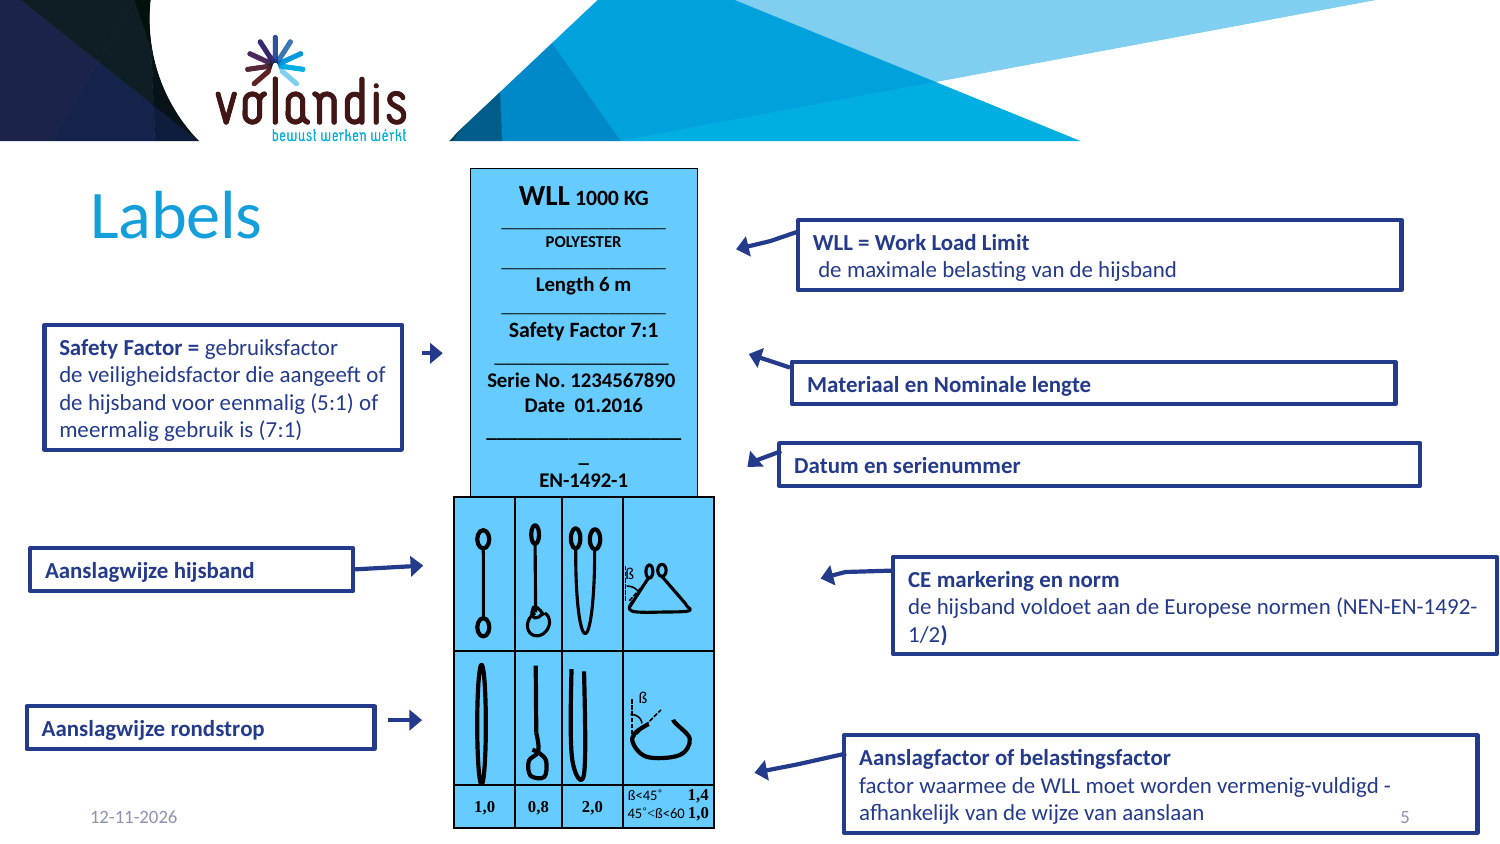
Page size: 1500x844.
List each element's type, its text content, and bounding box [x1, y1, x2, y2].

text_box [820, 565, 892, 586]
text_box Safety Factor = gebruiksfactor de veiligheidsfactor die aangeeft of de hijsband voor eenmalig (5:1) of meermalig gebruik is (7:1) [44, 325, 402, 450]
table_cell [624, 652, 713, 784]
text_box WLL = Work Load Limit de maximale belasting van de hijsband [736, 220, 1402, 291]
table_cell 1,0 [455, 786, 514, 827]
table_cell [563, 652, 622, 663]
text_box Materiaal en Nominale lengte [792, 361, 1396, 405]
table_header [455, 498, 514, 650]
text_box Aanslagwijze hijsband [30, 548, 354, 591]
table_header [516, 645, 561, 650]
text_box WLL 1000 KG ____________________ POLYESTER ____________________ Length 6 m ____________________ Safety Factor 7:1 _________________ Serie No. 1234567890 Date 01.2016 ____________________ EN-1492-1 [470, 168, 698, 496]
title Labels [75, 162, 1425, 253]
table_cell ß<45˚ 1,4 45˚<ß<60 1,0 [624, 786, 713, 827]
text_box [477, 477, 691, 637]
table_header [624, 498, 713, 650]
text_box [352, 565, 424, 570]
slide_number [75, 782, 425, 827]
table_cell 2,0 [563, 793, 622, 827]
text_box Datum en serienummer [747, 443, 1421, 486]
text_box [476, 664, 691, 785]
text_box Materiaal en Nominale lengte [748, 348, 791, 368]
text_box Aanslagwijze rondstrop [26, 706, 375, 749]
table_cell [455, 652, 514, 784]
text_box CE markering en norm de hijsband voldoet aan de Europese normen (NEN-EN-1492-1/2) [893, 556, 1497, 655]
table_header [563, 645, 622, 650]
picture [0, 0, 1500, 844]
table_cell 0,8 [516, 793, 561, 827]
table_cell [516, 652, 561, 663]
text_box Aanslagfactor of belastingsfactor factor waarmee de WLL moet worden vermenig-vuldigd - afhankelijk van de wijze van aanslaan [754, 735, 1478, 833]
